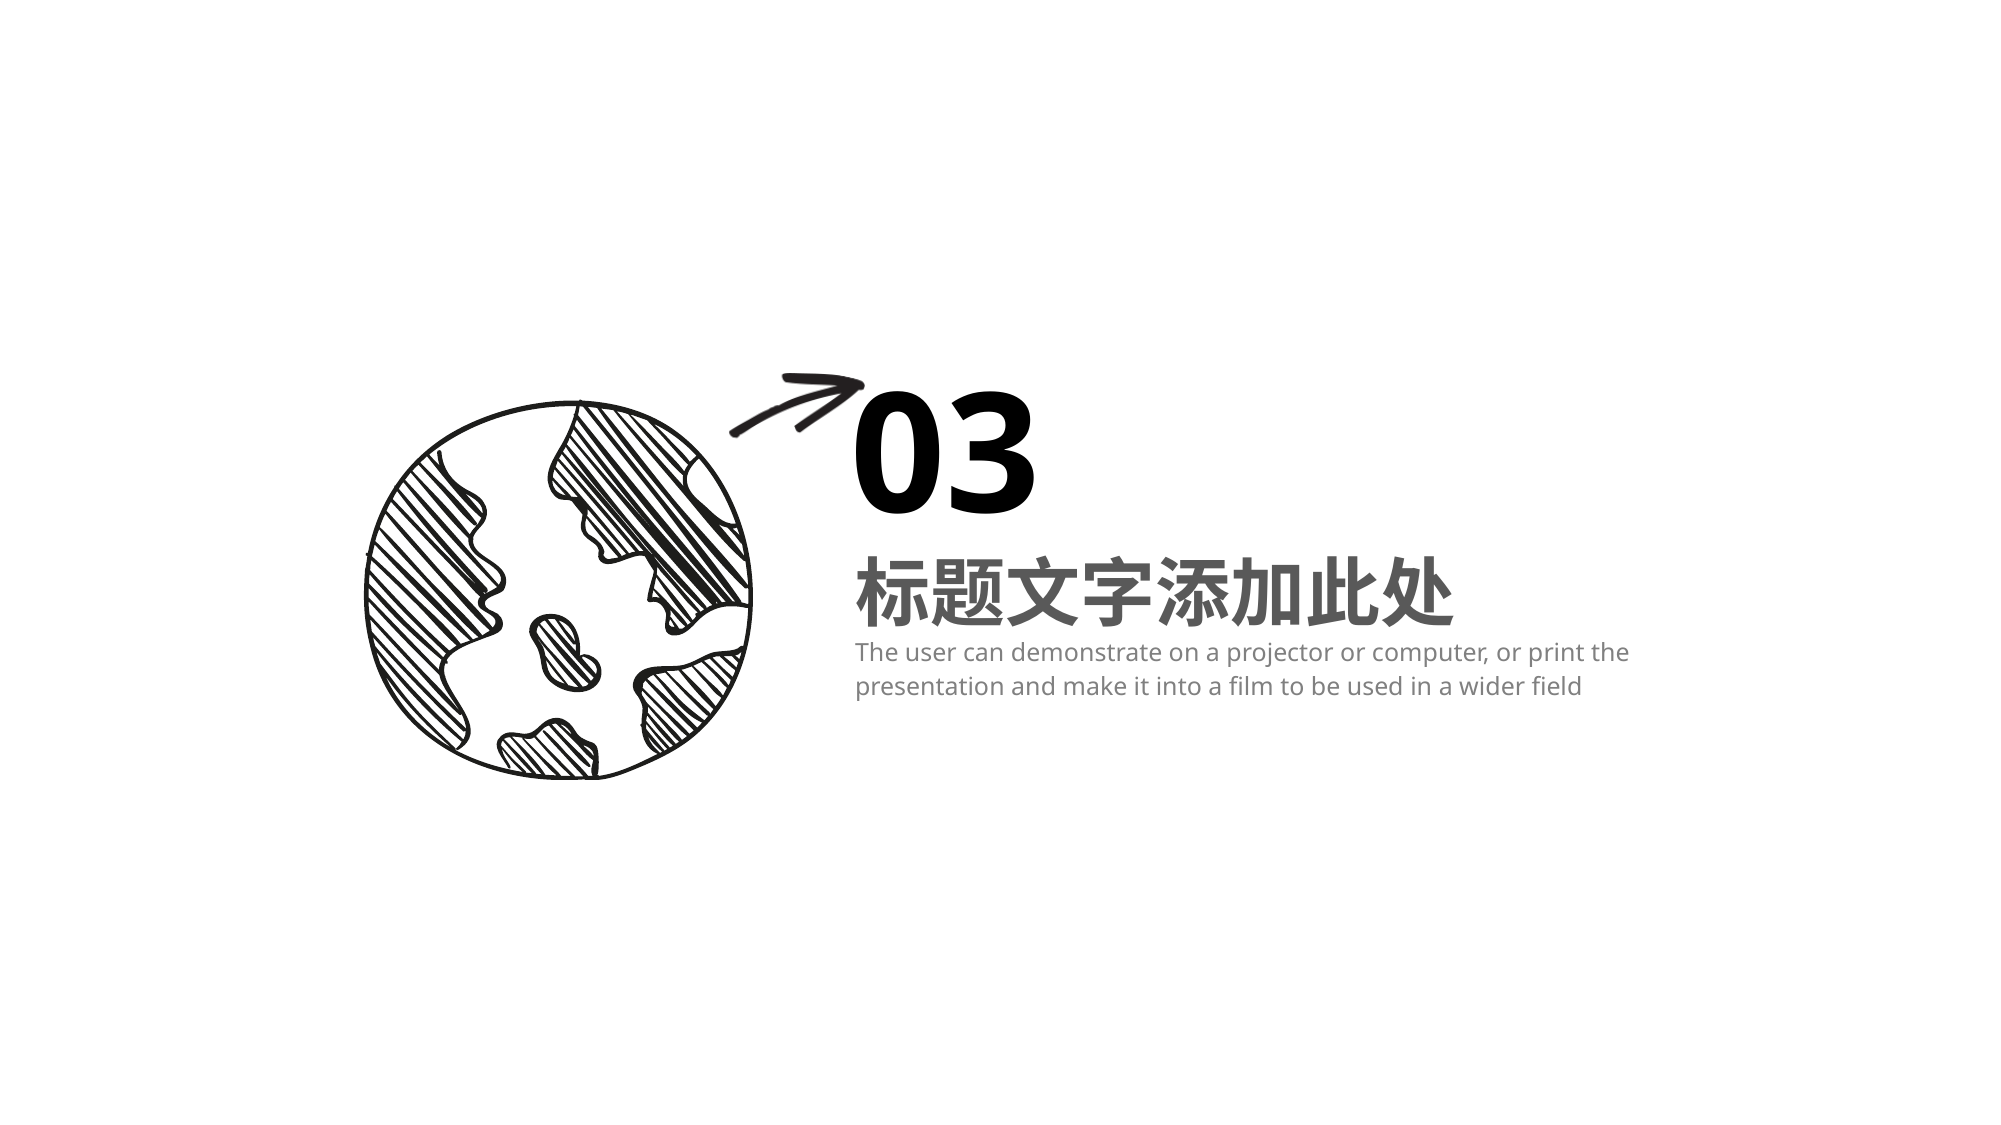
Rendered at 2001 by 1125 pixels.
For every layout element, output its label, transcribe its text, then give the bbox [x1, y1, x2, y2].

text_box 标题文字添加此处 [840, 519, 1694, 624]
text_box The user can demonstrate on a projector or computer, or print the presentation and make it into a film to be used in a wider field [840, 624, 1694, 708]
picture [363, 373, 865, 780]
text_box 03 [831, 345, 1042, 452]
